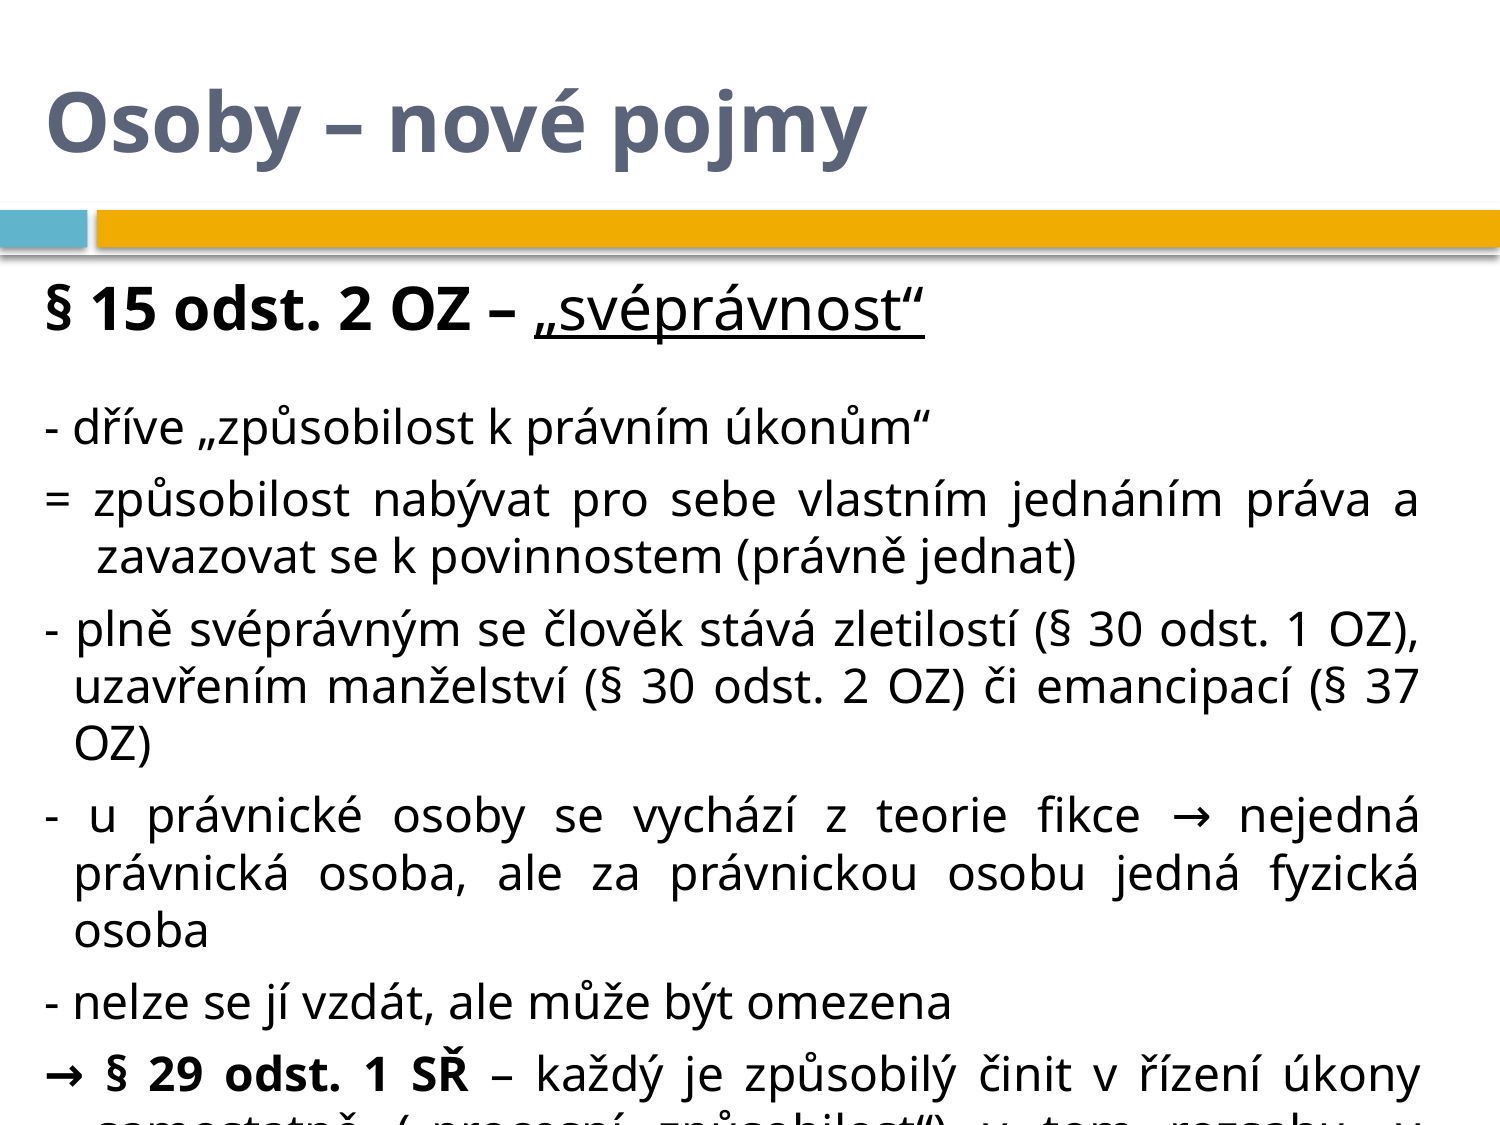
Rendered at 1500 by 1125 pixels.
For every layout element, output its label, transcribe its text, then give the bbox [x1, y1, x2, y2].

list § 15 odst. 2 OZ – „svéprávnost“ - dříve „způsobilost k právním úkonům“ = způsobilost nabývat pro sebe vlastním jednáním práva a zavazovat se k povinnostem (právně jednat) - plně svéprávným se člověk stává zletilostí (§ 30 odst. 1 OZ), uzavřením manželství (§ 30 odst. 2 OZ) či emancipací (§ 37 OZ) - u právnické osoby se vychází z teorie fikce → nejedná právnická osoba, ale za právnickou osobu jedná fyzická osoba - nelze se jí vzdát, ale může být omezena → § 29 odst. 1 SŘ – každý je způsobilý činit v řízení úkony samostatně („procesní způsobilost“) v tom rozsahu, v jakém mu zákon přiznává svéprávnost [29, 262, 1438, 1125]
title Osoby – nové pojmy [29, 37, 1438, 200]
